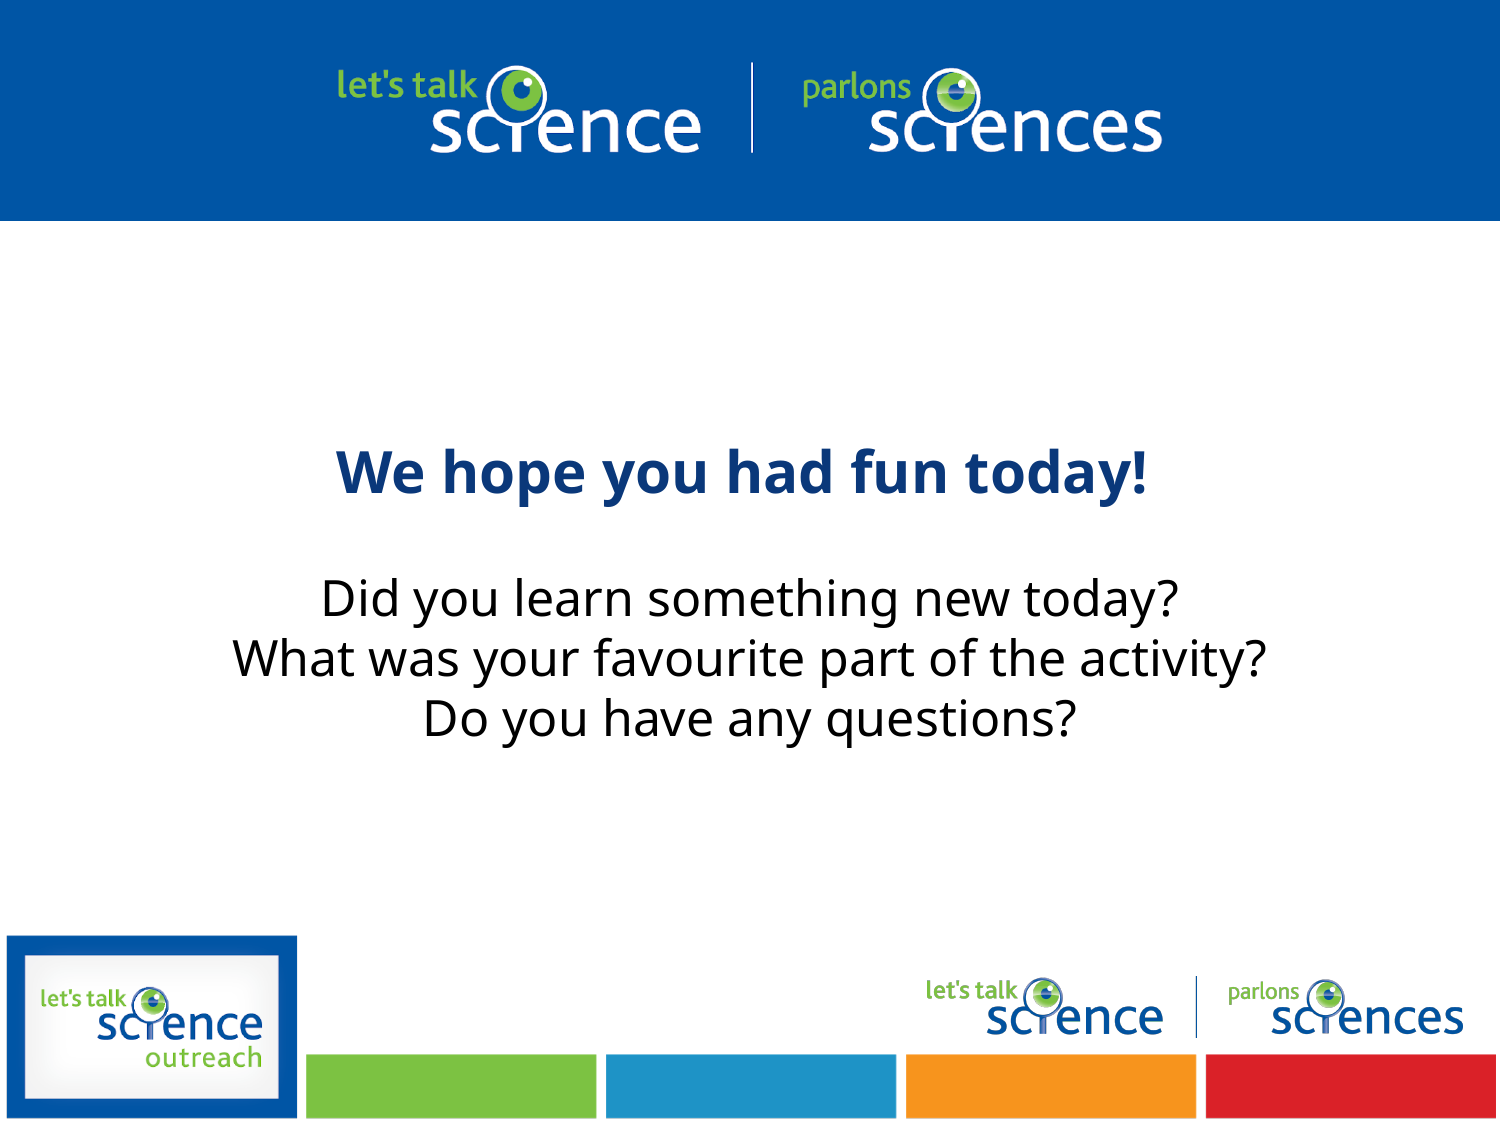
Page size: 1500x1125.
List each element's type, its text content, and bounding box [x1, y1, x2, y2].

text_box We hope you had fun today! [123, 427, 1377, 513]
picture [0, 0, 1500, 221]
text_box Did you learn something new today? What was your favourite part of the activity? Do you have any questions? [123, 559, 1377, 755]
picture [0, 878, 1500, 1125]
